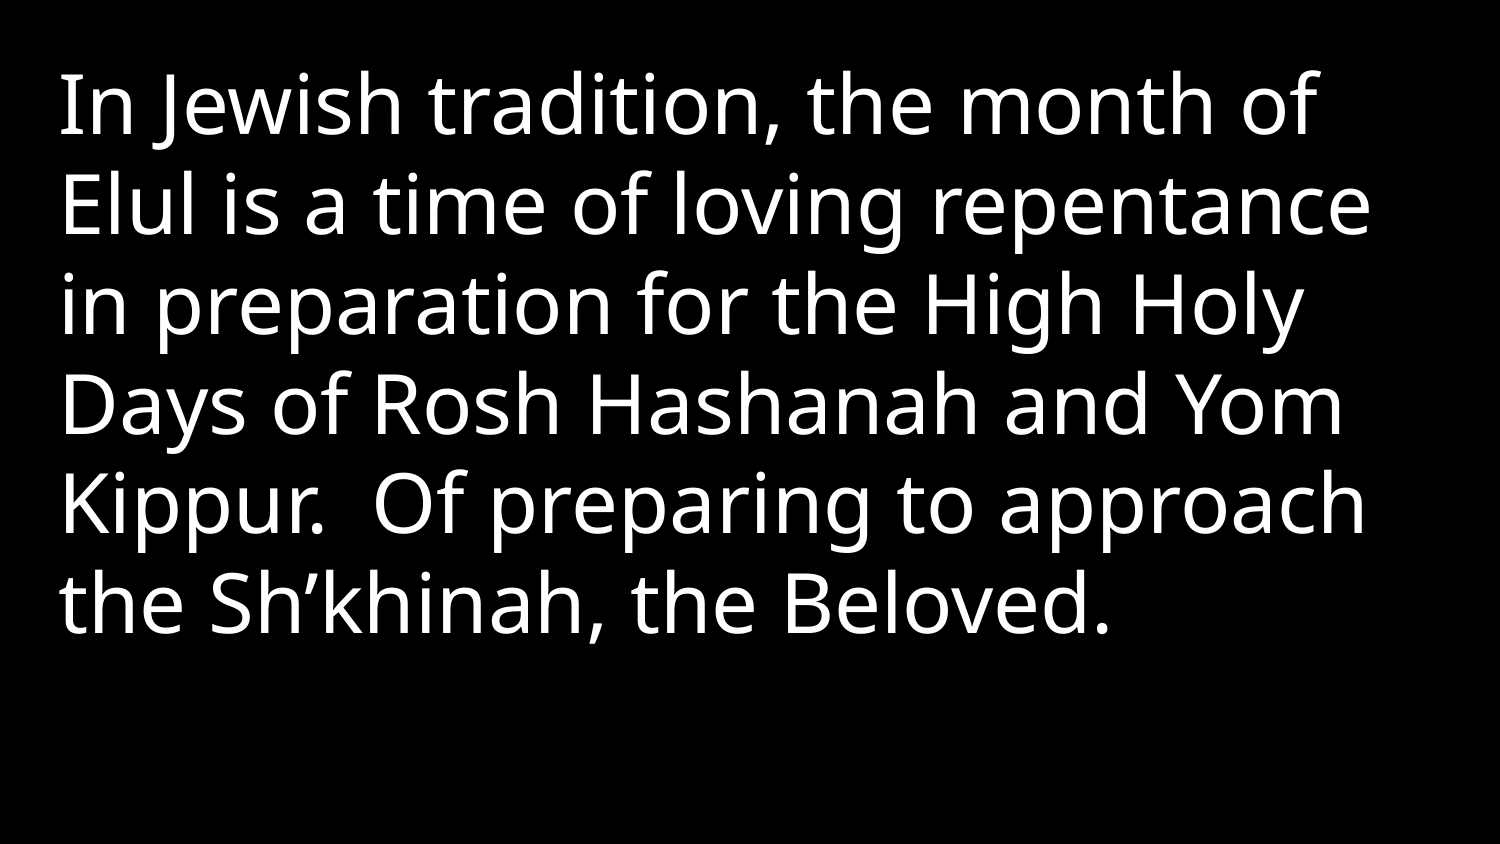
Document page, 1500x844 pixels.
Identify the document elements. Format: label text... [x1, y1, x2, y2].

list In Jewish tradition, the month of Elul is a time of loving repentance in preparation for the High Holy Days of Rosh Hashanah and Yom Kippur. Of preparing to approach the Sh’khinah, the Beloved. [50, 46, 1425, 810]
